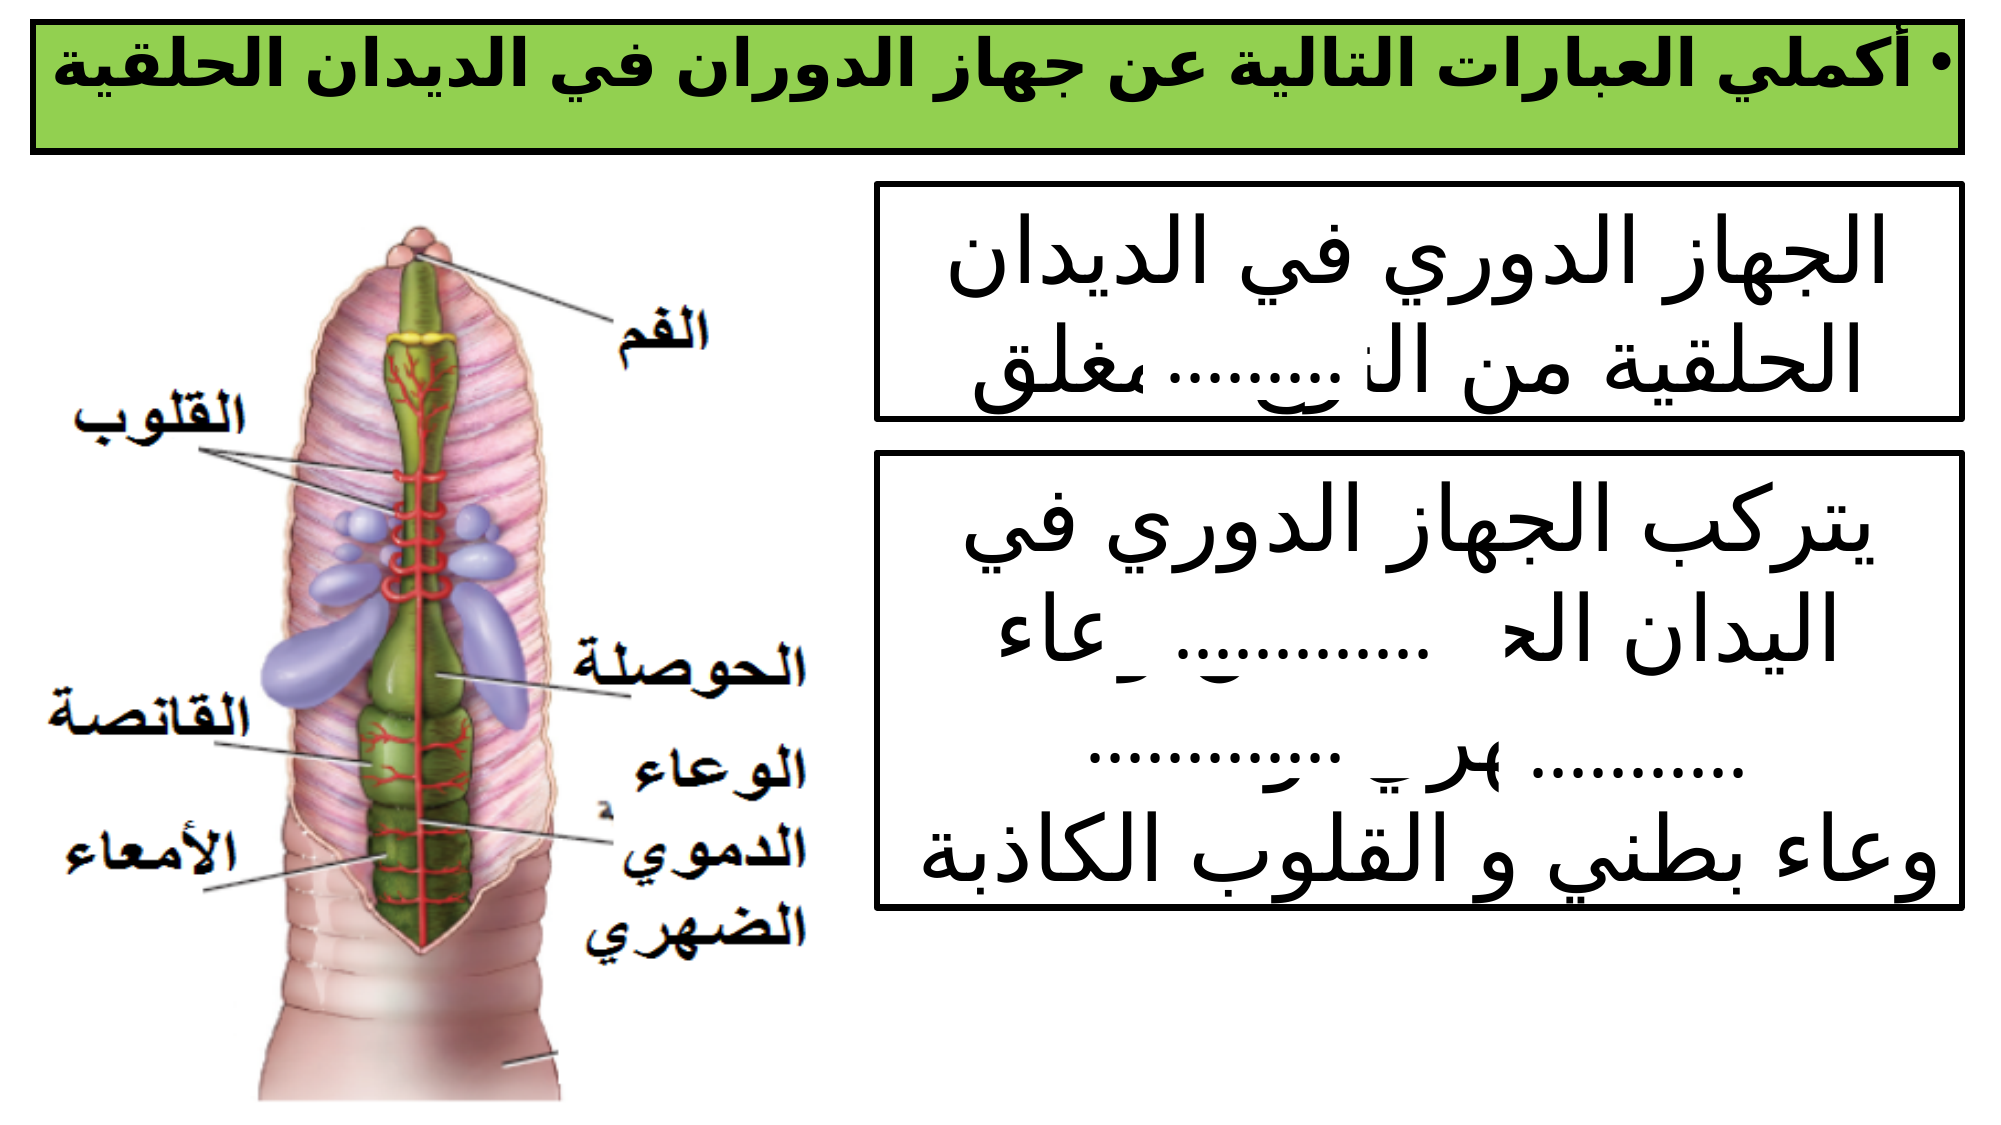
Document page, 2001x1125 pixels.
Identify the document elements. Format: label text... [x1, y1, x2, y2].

text_box ......... [1142, 304, 1368, 401]
text_box ............. [1101, 581, 1506, 677]
text_box أكملي العبارات التالية عن جهاز الدوران في الديدان الحلقية [32, 21, 1962, 152]
text_box ........... [1498, 699, 1779, 795]
text_box ............. [999, 685, 1431, 779]
text_box الجهاز الدوري في الديدان الحلقية من النوع المغلق [876, 183, 1962, 419]
text_box يتركب الجهاز الدوري في اليدان الحلقية من وعاء ظهري و وعاء بطني و القلوب الكاذبة [876, 452, 1962, 908]
picture [38, 178, 837, 1104]
